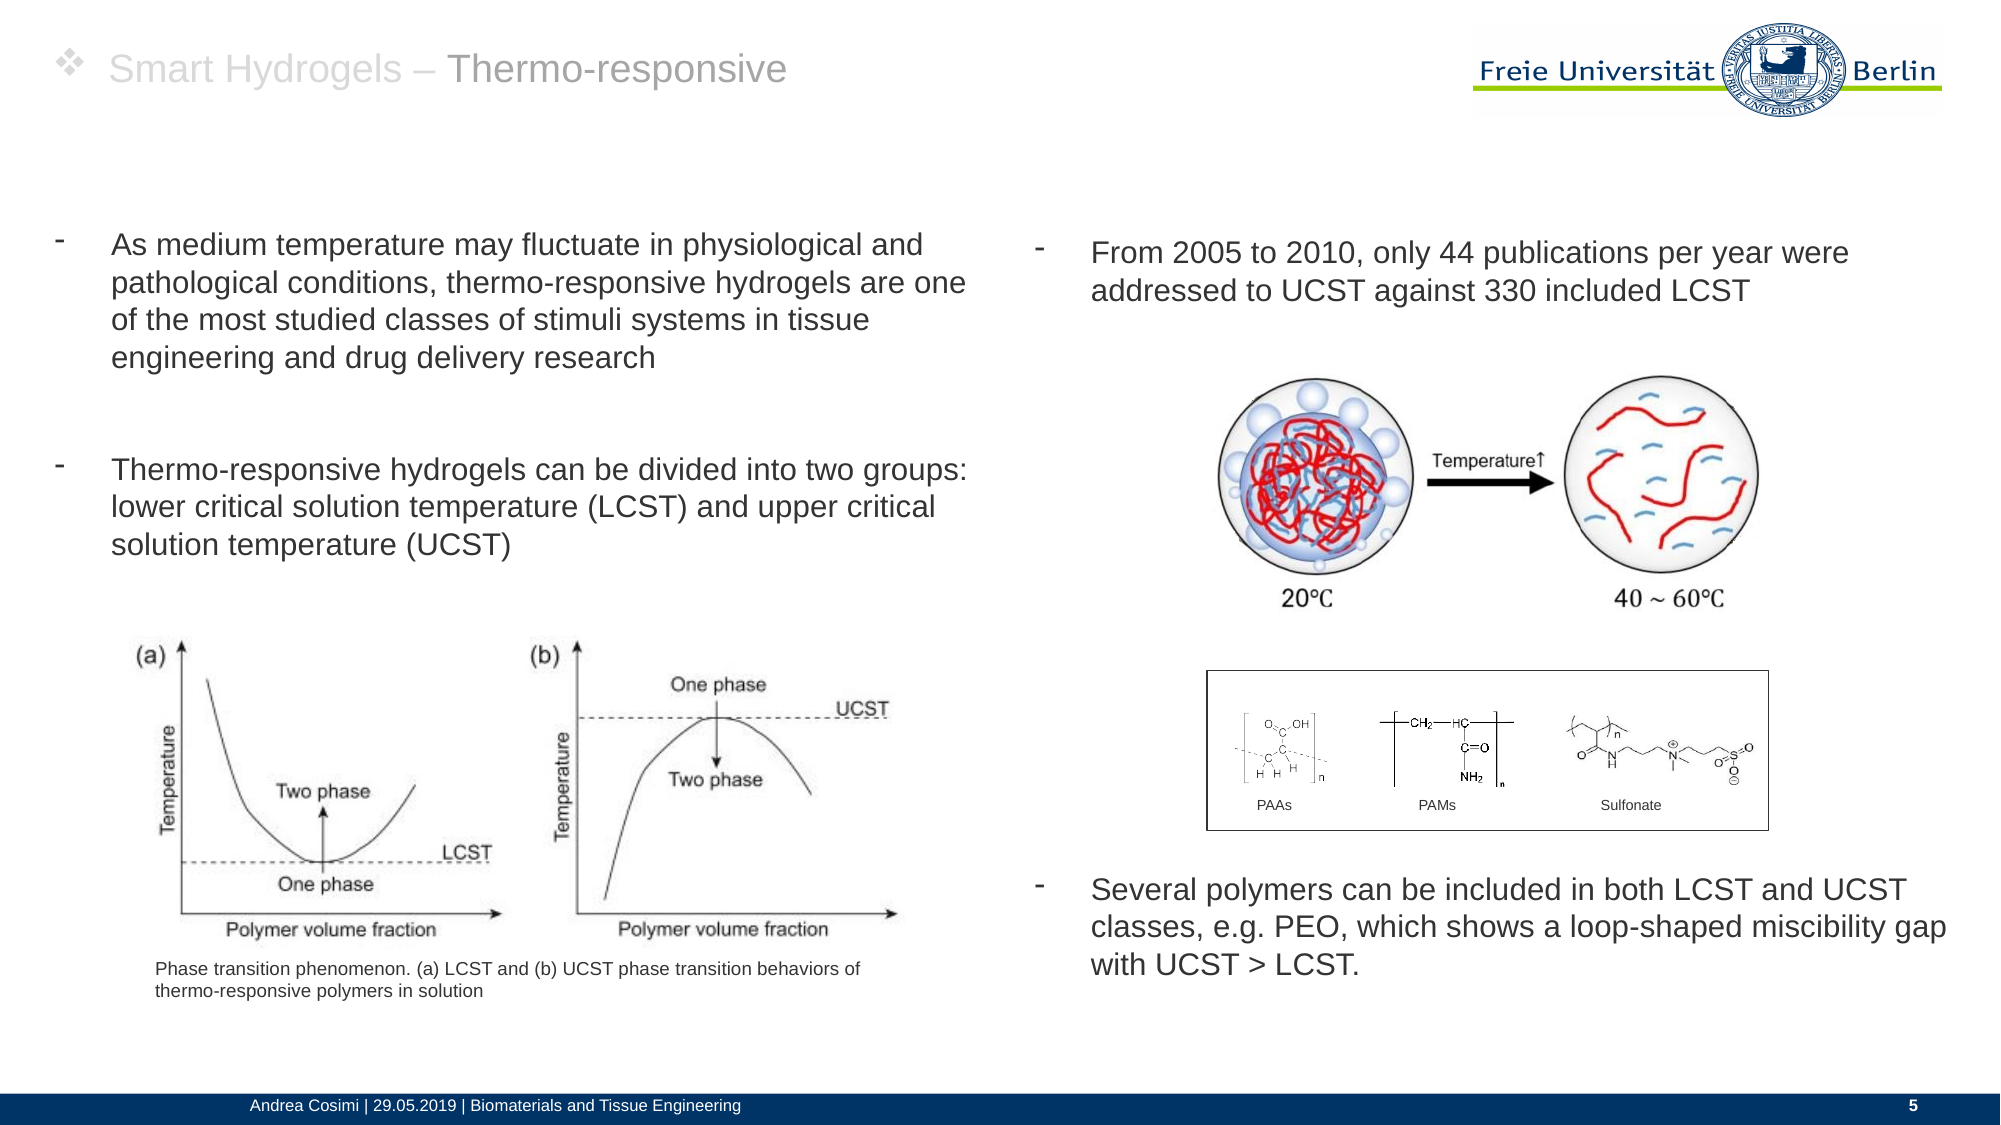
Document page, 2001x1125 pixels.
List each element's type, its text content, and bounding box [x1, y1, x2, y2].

picture [1473, 23, 1942, 115]
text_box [1206, 670, 1769, 831]
footer Andrea Cosimi | 29.05.2019 | Biomaterials and Tissue Engineering [249, 1087, 1231, 1125]
text_box Smart Hydrogels – Thermo-responsive [52, 25, 1763, 117]
text_box Phase transition phenomenon. (a) LCST and (b) UCST phase transition behaviors of thermo-responsive polymers in solution [140, 959, 891, 1009]
text_box As medium temperature may fluctuate in physiological and pathological conditions, thermo-responsive hydrogels are one of the most studied classes of stimuli systems in tissue engineering and drug delivery research Thermo-responsive hydrogels can be divided into two groups: lower critical solution temperature (LCST) and upper critical solution temperature (UCST) [39, 114, 1000, 1064]
text_box From 2005 to 2010, only 44 publications per year were addressed to UCST against 330 included LCST Several polymers can be included in both LCST and UCST classes, e.g. PEO, which shows a loop-shaped miscibility gap with UCST > LCST. [1019, 115, 1980, 1109]
picture [1206, 373, 1764, 614]
picture [128, 628, 912, 950]
